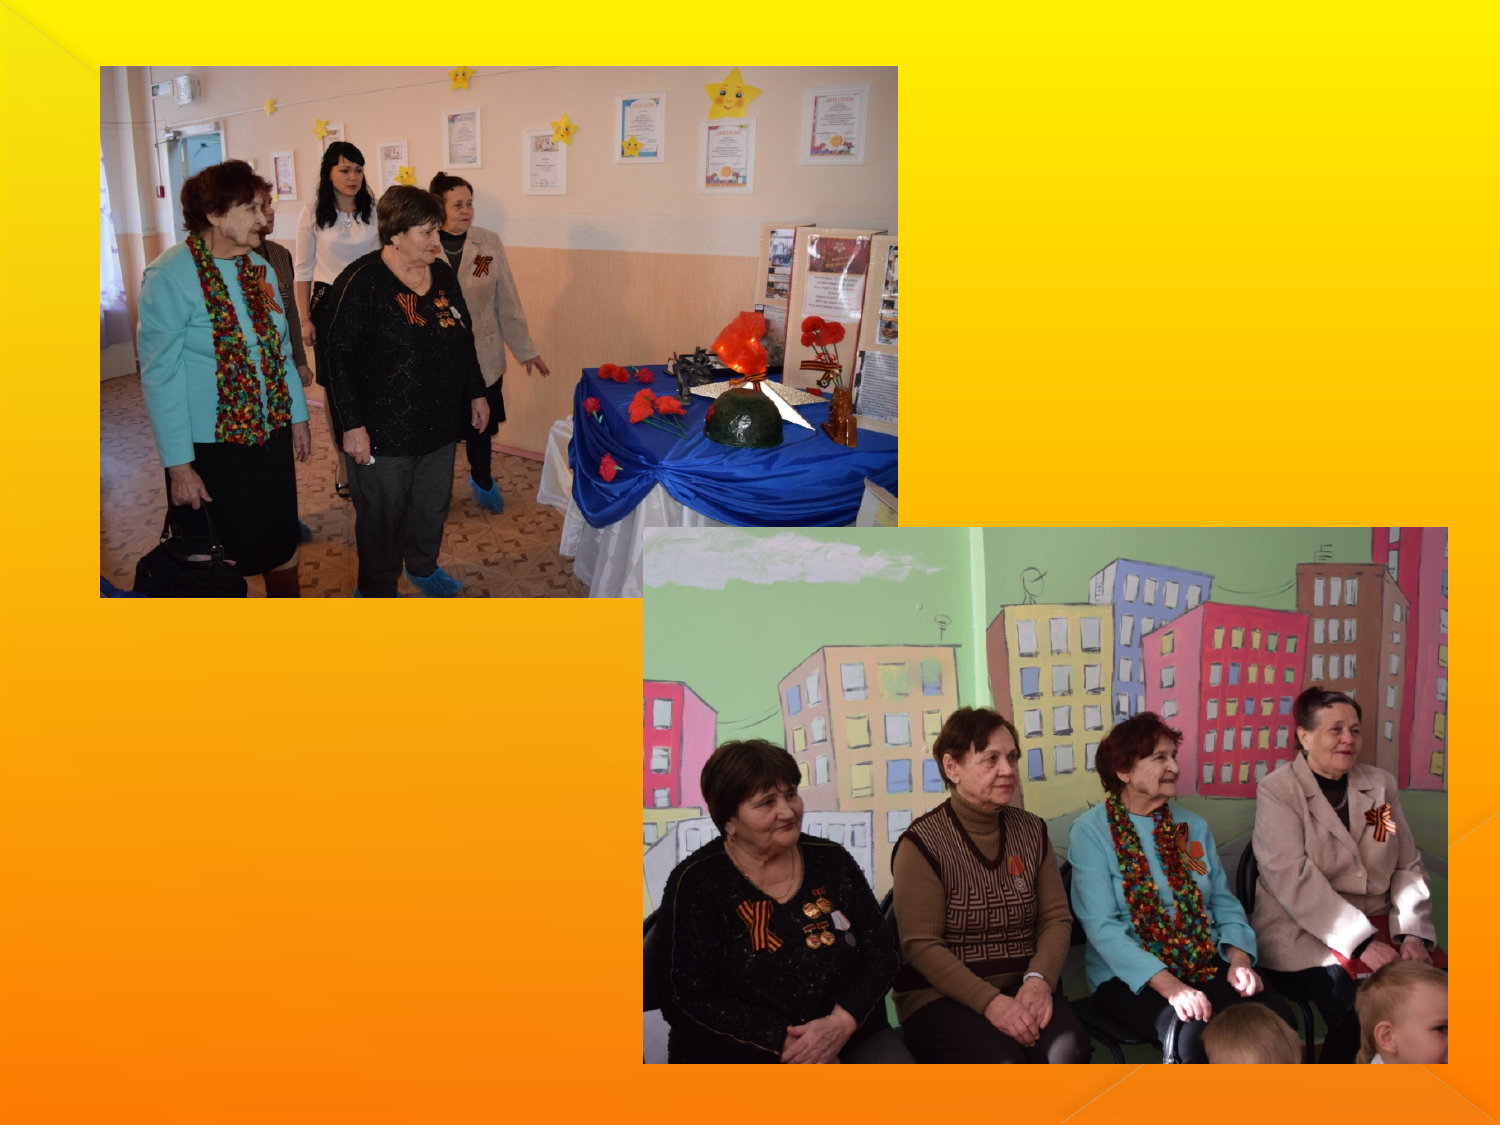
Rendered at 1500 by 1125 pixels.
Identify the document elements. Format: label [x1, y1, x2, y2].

list [643, 526, 1449, 1064]
list [100, 66, 898, 599]
